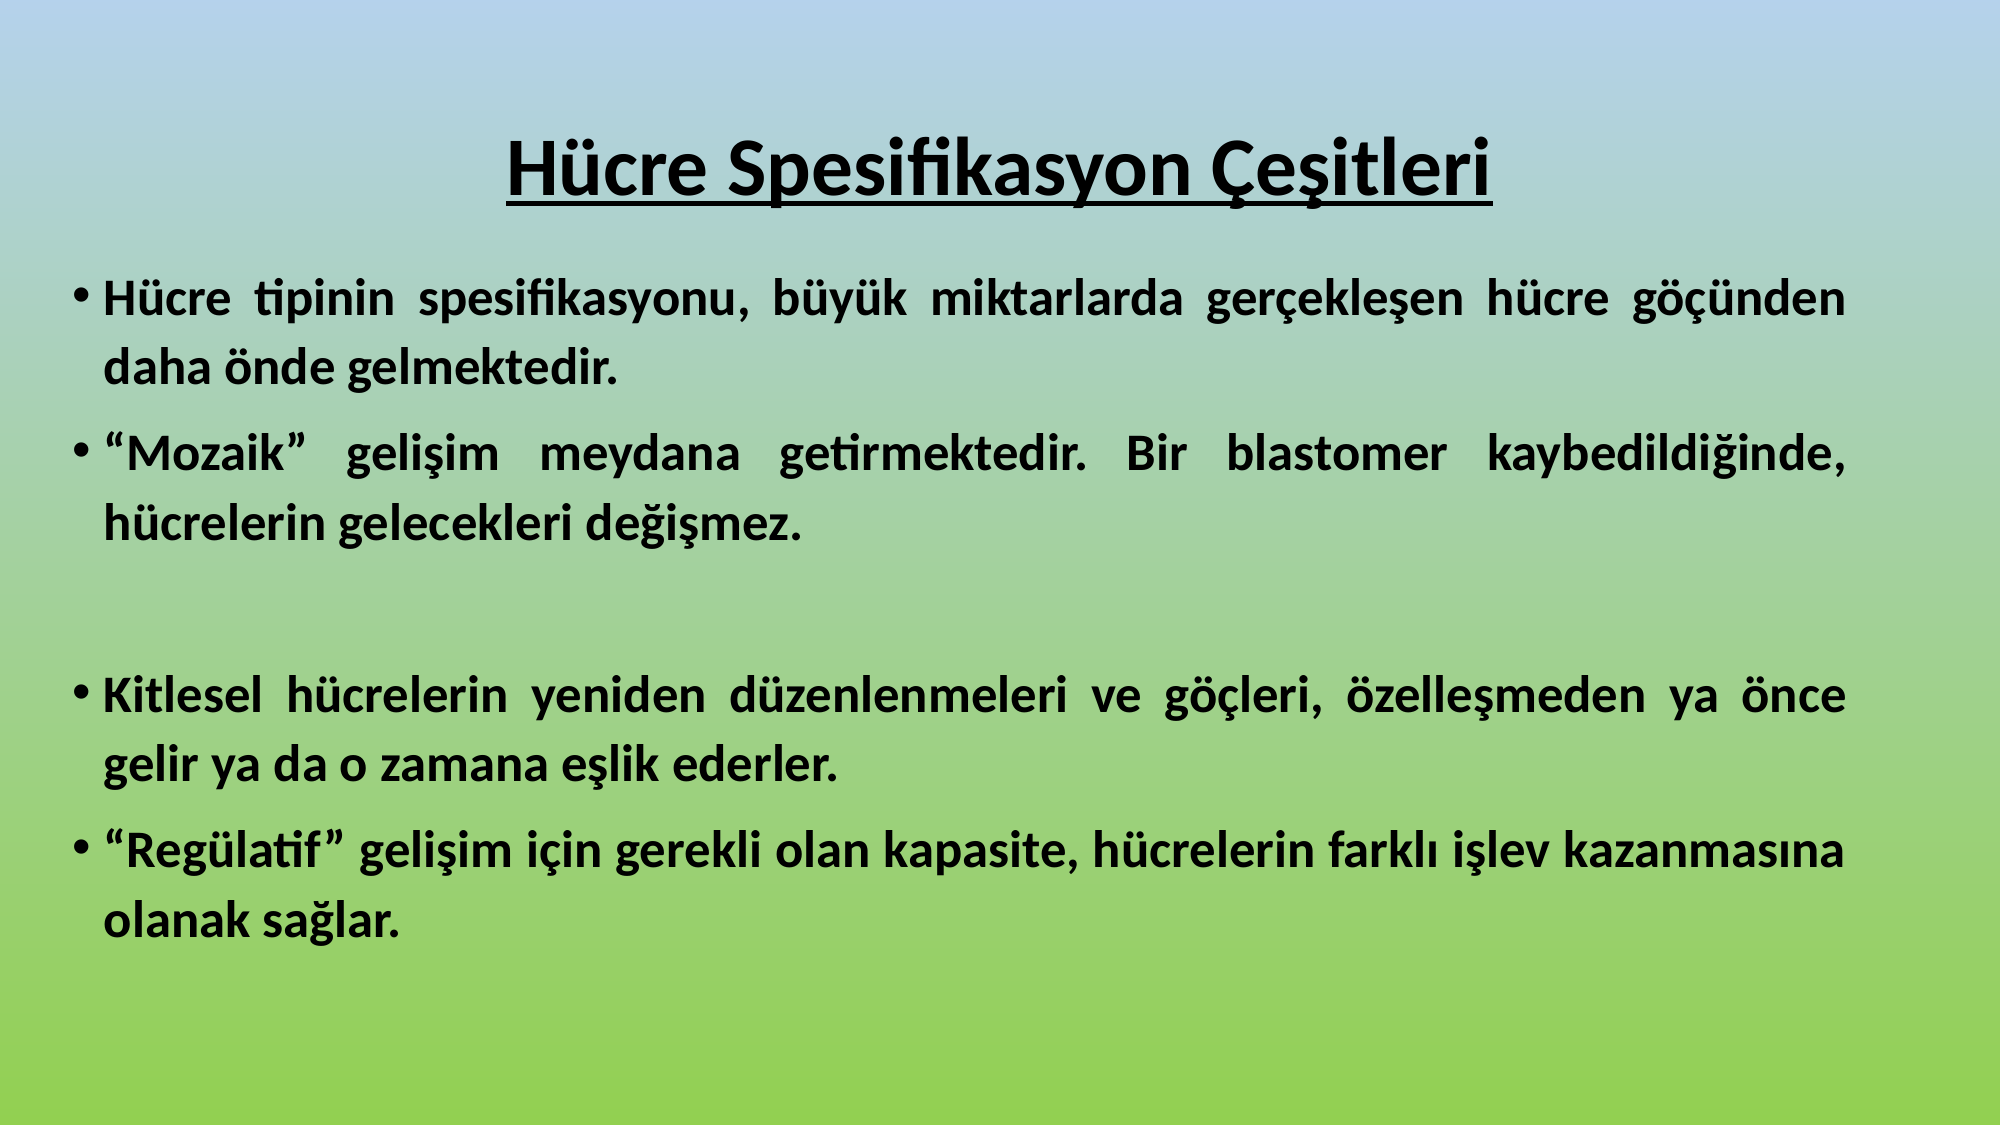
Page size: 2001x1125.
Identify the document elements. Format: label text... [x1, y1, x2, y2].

list Hücre tipinin spesifikasyonu, büyük miktarlarda gerçekleşen hücre göçünden daha önde gelmektedir. “Mozaik” gelişim meydana getirmektedir. Bir blastomer kaybedildiğinde, hücrelerin gelecekleri değişmez. Kitlesel hücrelerin yeniden düzenlenmeleri ve göçleri, özelleşmeden ya önce gelir ya da o zamana eşlik ederler. “Regülatif” gelişim için gerekli olan kapasite, hücrelerin farklı işlev kazanmasına olanak sağlar. [57, 248, 1863, 963]
title Hücre Spesifikasyon Çeşitleri [137, 59, 1863, 248]
